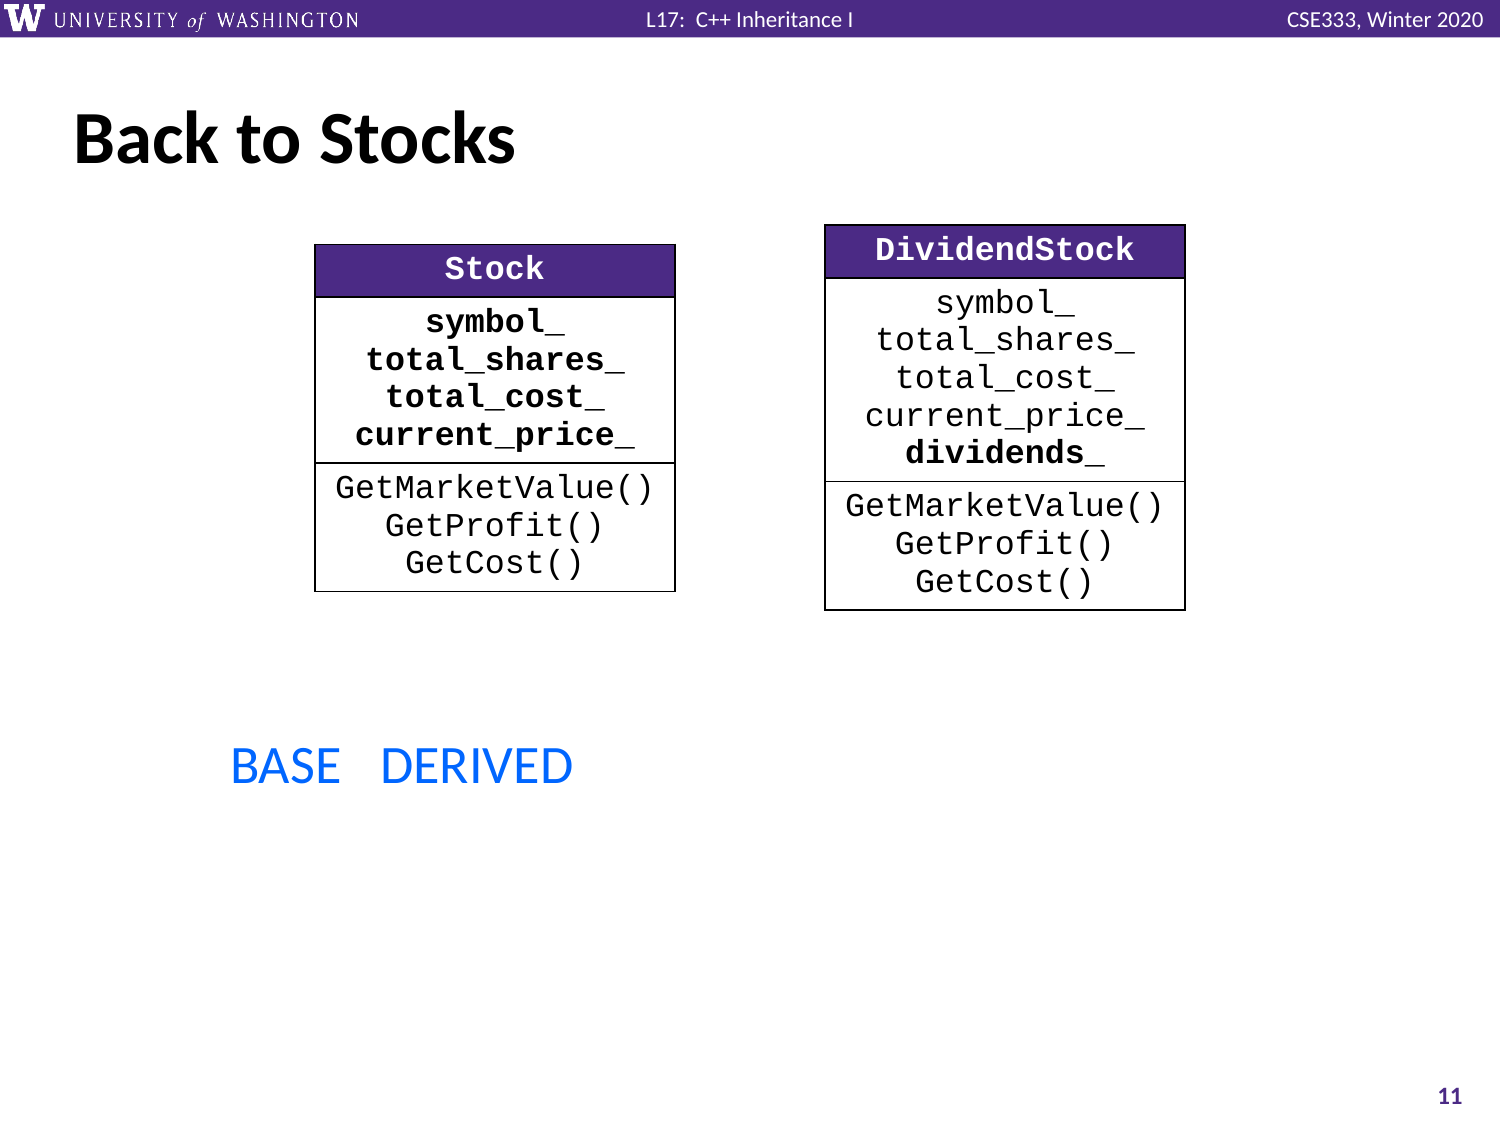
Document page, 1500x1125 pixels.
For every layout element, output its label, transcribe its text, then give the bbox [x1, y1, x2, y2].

title Back to Stocks [58, 71, 1438, 197]
table_header DividendStock [826, 226, 1184, 277]
table_cell symbol_ total_shares_ total_cost_ current_price_ [316, 298, 674, 462]
slide_number 11 [1400, 1065, 1500, 1125]
table_cell GetMarketValue() GetProfit() GetCost() [826, 482, 1184, 609]
table_header Stock [316, 245, 674, 296]
table_cell GetMarketValue() GetProfit() GetCost() [316, 464, 674, 591]
table_cell symbol_ total_shares_ total_cost_ current_price_ dividends_ [826, 279, 1184, 481]
list BASE DERIVED [64, 223, 1438, 1040]
picture [4, 4, 358, 32]
